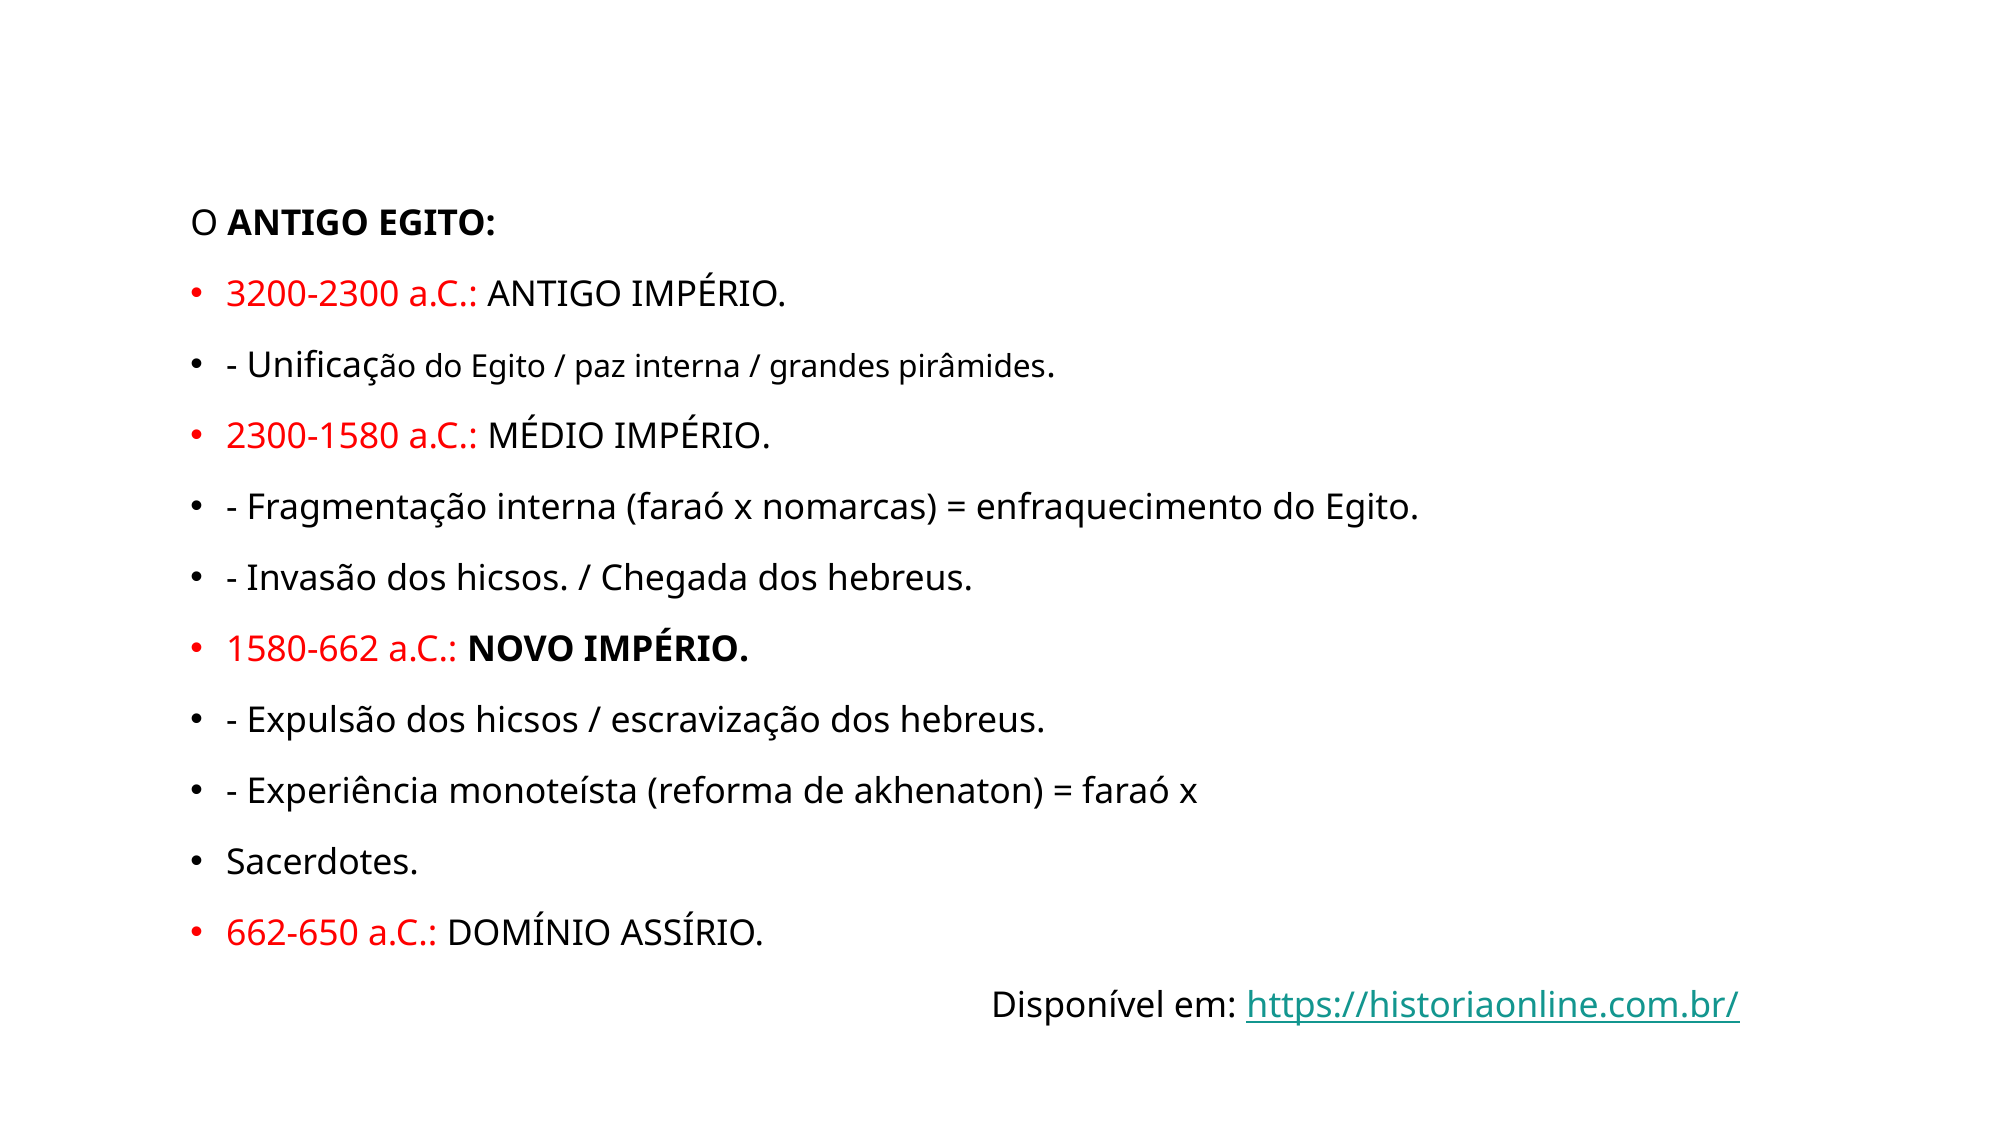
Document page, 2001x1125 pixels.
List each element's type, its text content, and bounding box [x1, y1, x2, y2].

list O ANTIGO EGITO: 3200-2300 a.C.: ANTIGO IMPÉRIO. - Unificação do Egito / paz interna / grandes pirâmides. 2300-1580 a.C.: MÉDIO IMPÉRIO. - Fragmentação interna (faraó x nomarcas) = enfraquecimento do Egito. - Invasão dos hicsos. / Chegada dos hebreus. 1580-662 a.C.: NOVO IMPÉRIO. - Expulsão dos hicsos / escravização dos hebreus. - Experiência monoteísta (reforma de akhenaton) = faraó x Sacerdotes. 662-650 a.C.: DOMÍNIO ASSÍRIO. Disponível em: https://historiaonline.com.br/ [175, 184, 1755, 1039]
